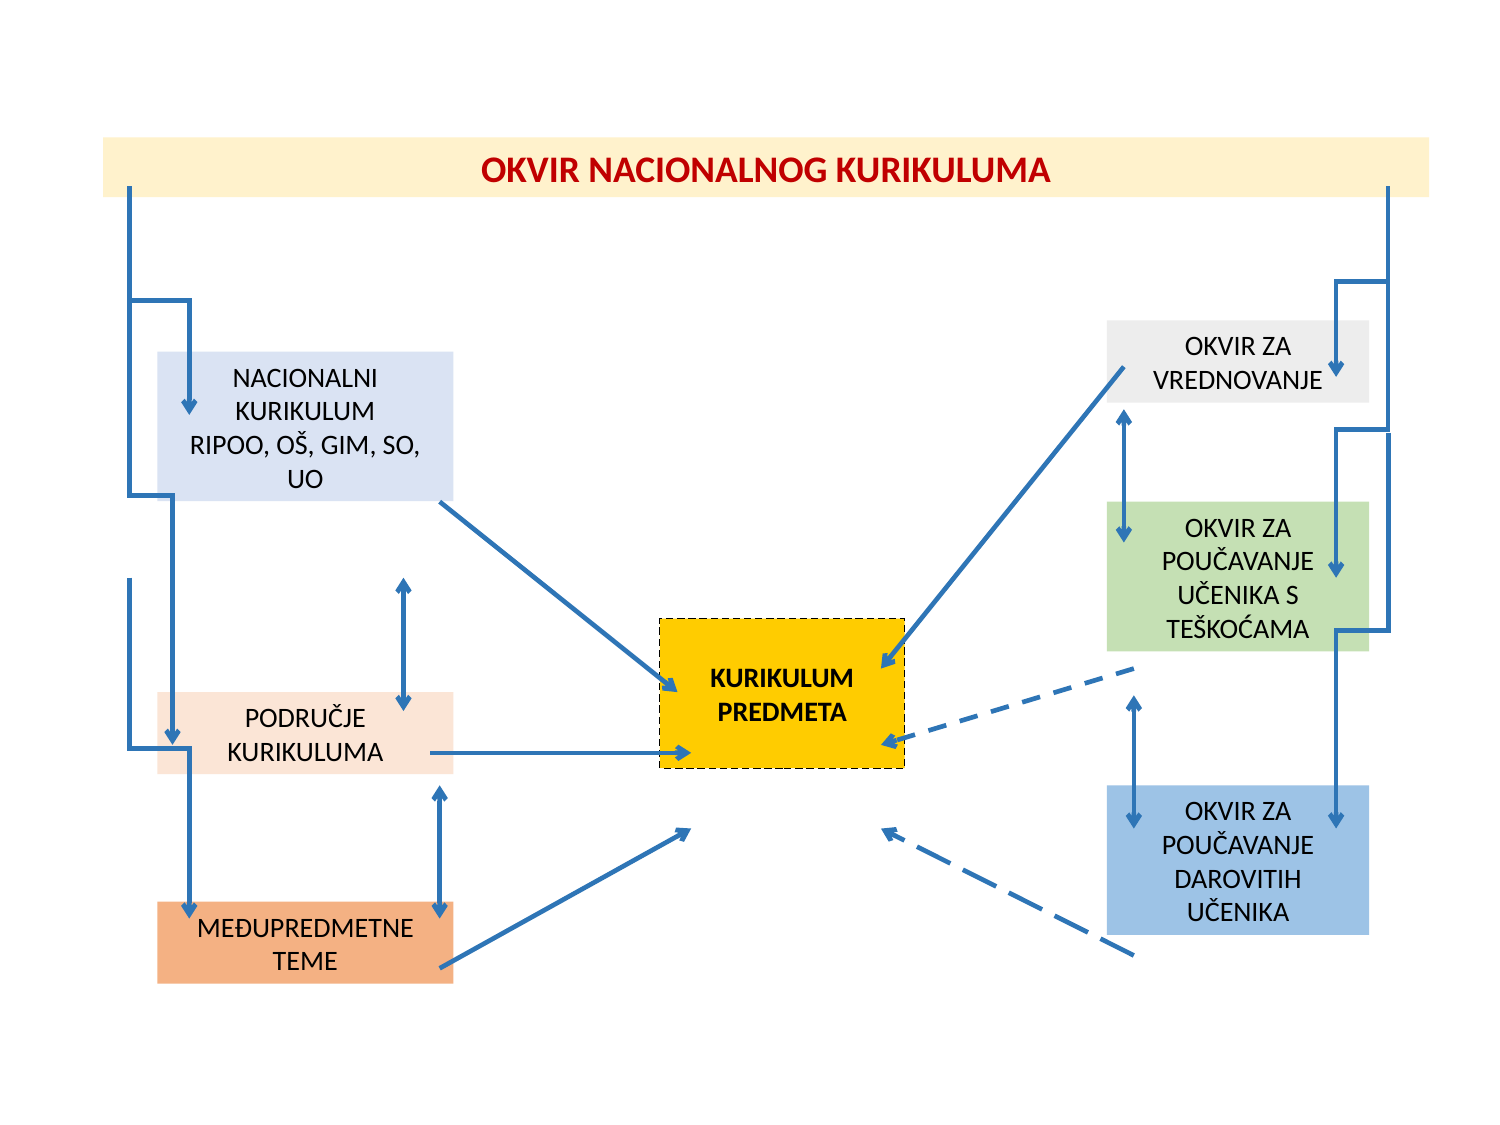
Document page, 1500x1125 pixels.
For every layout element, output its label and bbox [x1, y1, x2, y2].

text_box [103, 137, 1430, 1046]
